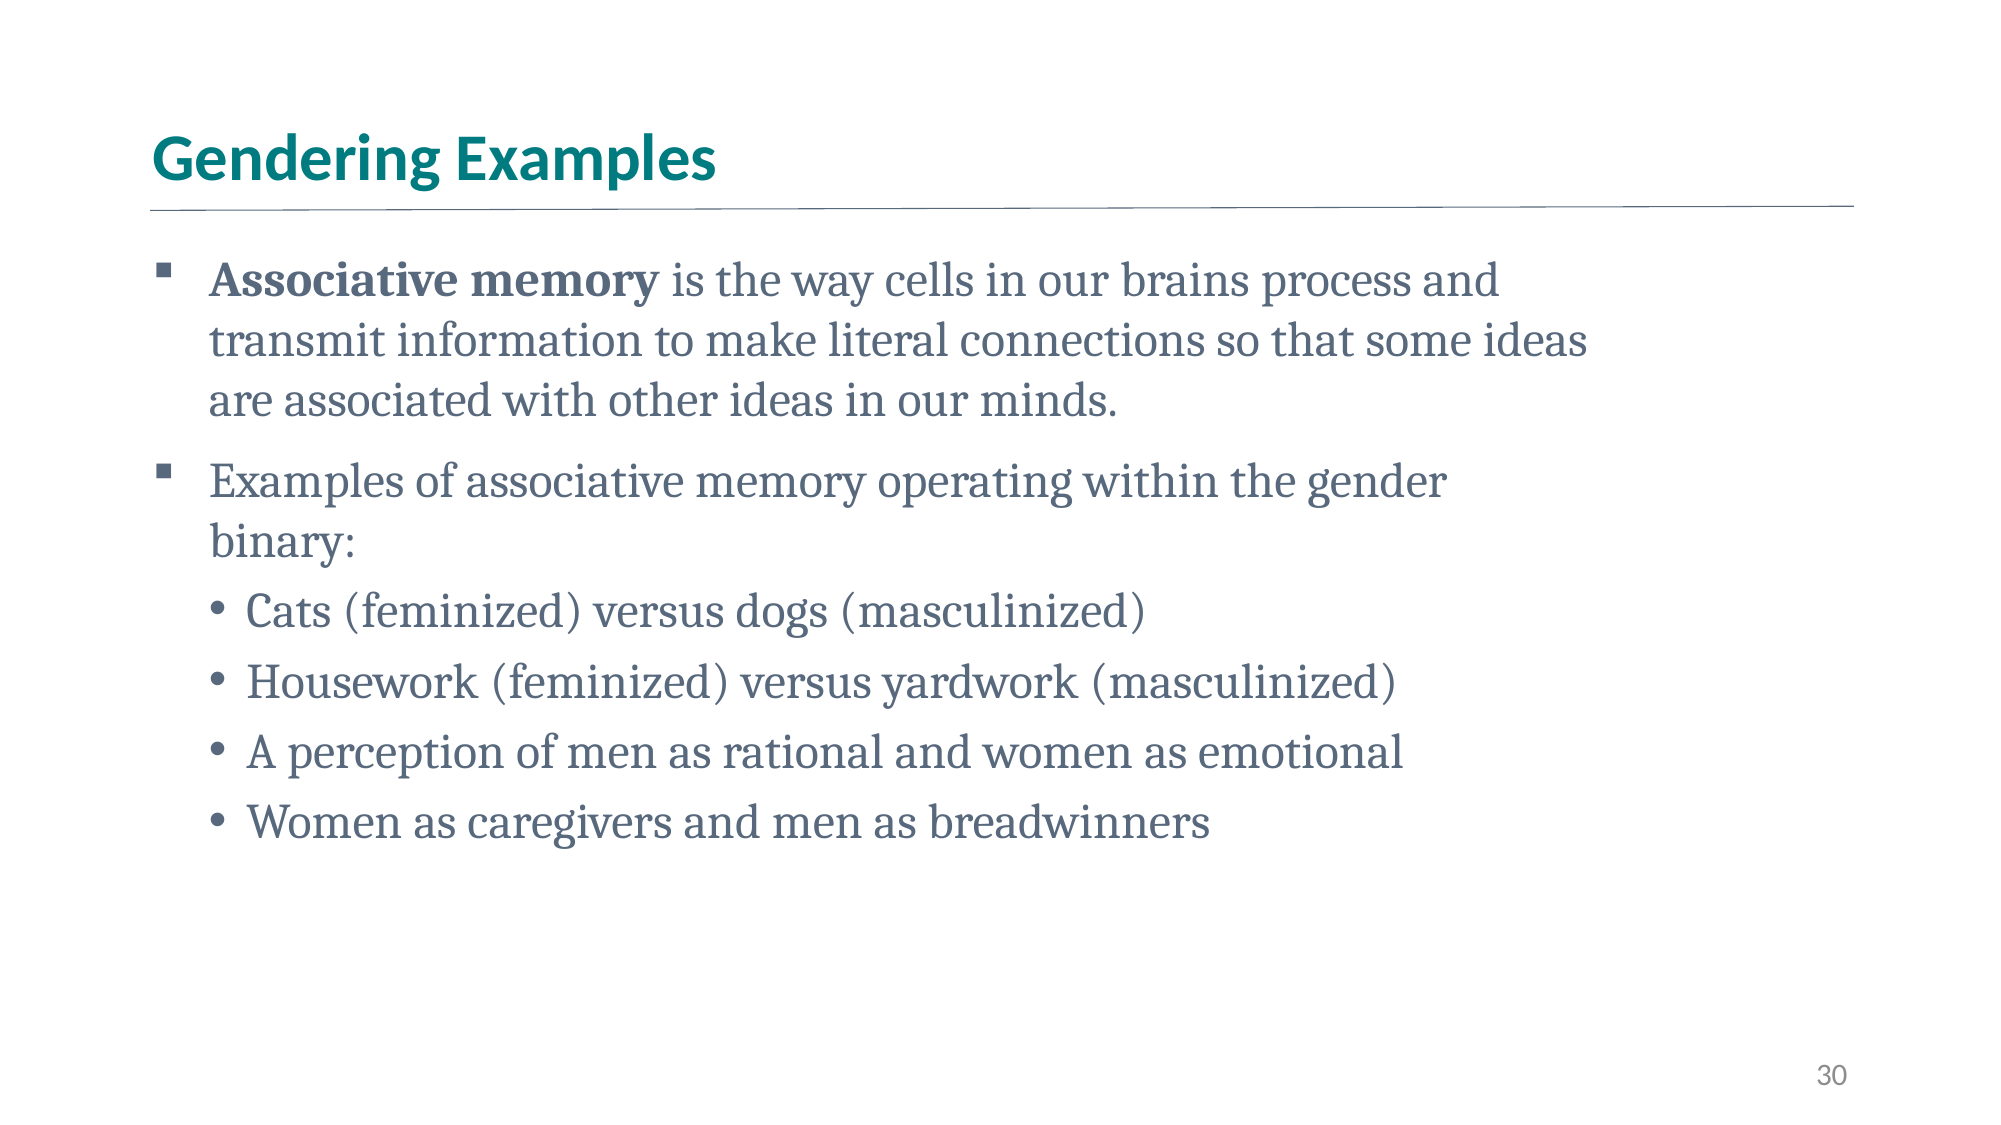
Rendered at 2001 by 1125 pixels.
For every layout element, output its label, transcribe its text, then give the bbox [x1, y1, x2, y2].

slide_number 30 [1412, 1042, 1863, 1103]
title Gendering Examples [137, 107, 1863, 211]
list Associative memory is the way cells in our brains process and transmit information to make literal connections so that some ideas are associated with other ideas in our minds. Examples of associative memory operating within the gender binary: Cats (feminized) versus dogs (masculinized) Housework (feminized) versus yardwork (masculinized) A perception of men as rational and women as emotional Women as caregivers and men as breadwinners [137, 238, 1620, 1020]
